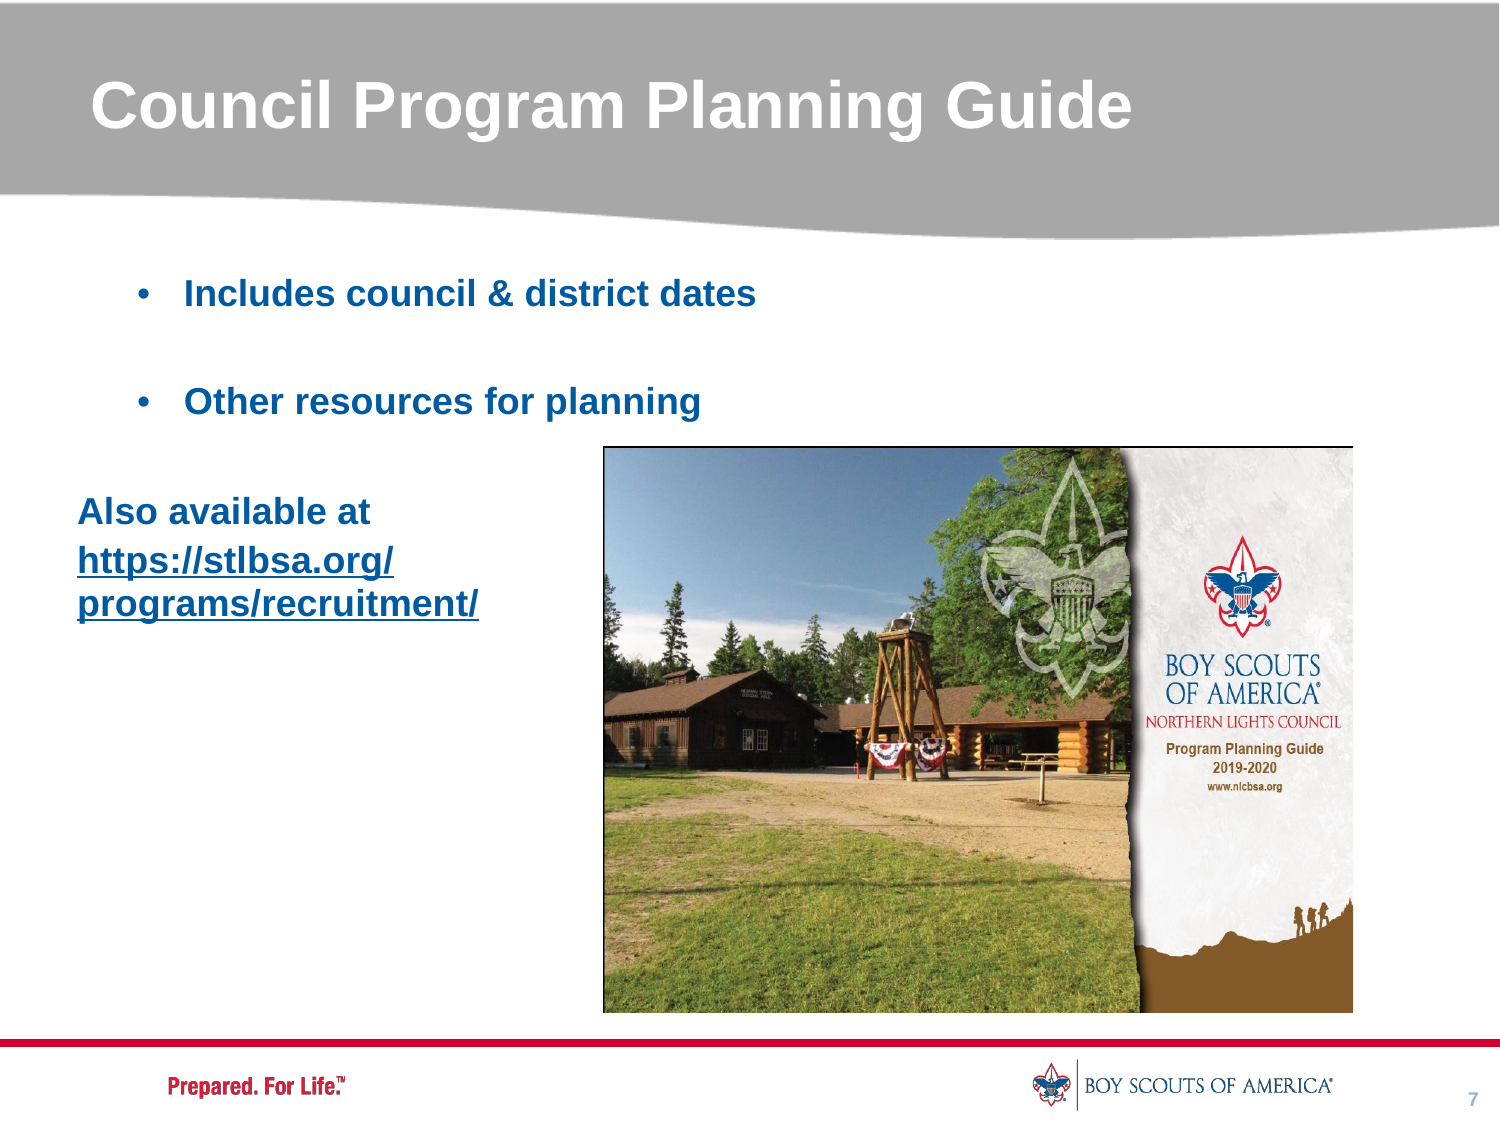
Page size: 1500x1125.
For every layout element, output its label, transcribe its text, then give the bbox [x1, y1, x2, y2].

text_box [168, 1076, 346, 1099]
text_box Other resources for planning [181, 379, 712, 422]
text_box Also available at https://stlbsa.org/programs/recruitment/ [74, 489, 588, 650]
text_box • [135, 271, 158, 314]
text_box [603, 446, 1354, 1013]
text_box • [135, 379, 158, 422]
text_box [0, 236, 1500, 240]
text_box Council Program Planning [87, 67, 941, 139]
text_box 7 [1465, 1088, 1485, 1113]
text_box [0, 0, 1500, 236]
text_box [1032, 1059, 1333, 1111]
text_box Guide [942, 67, 1147, 139]
text_box Includes council & district dates [181, 271, 767, 314]
